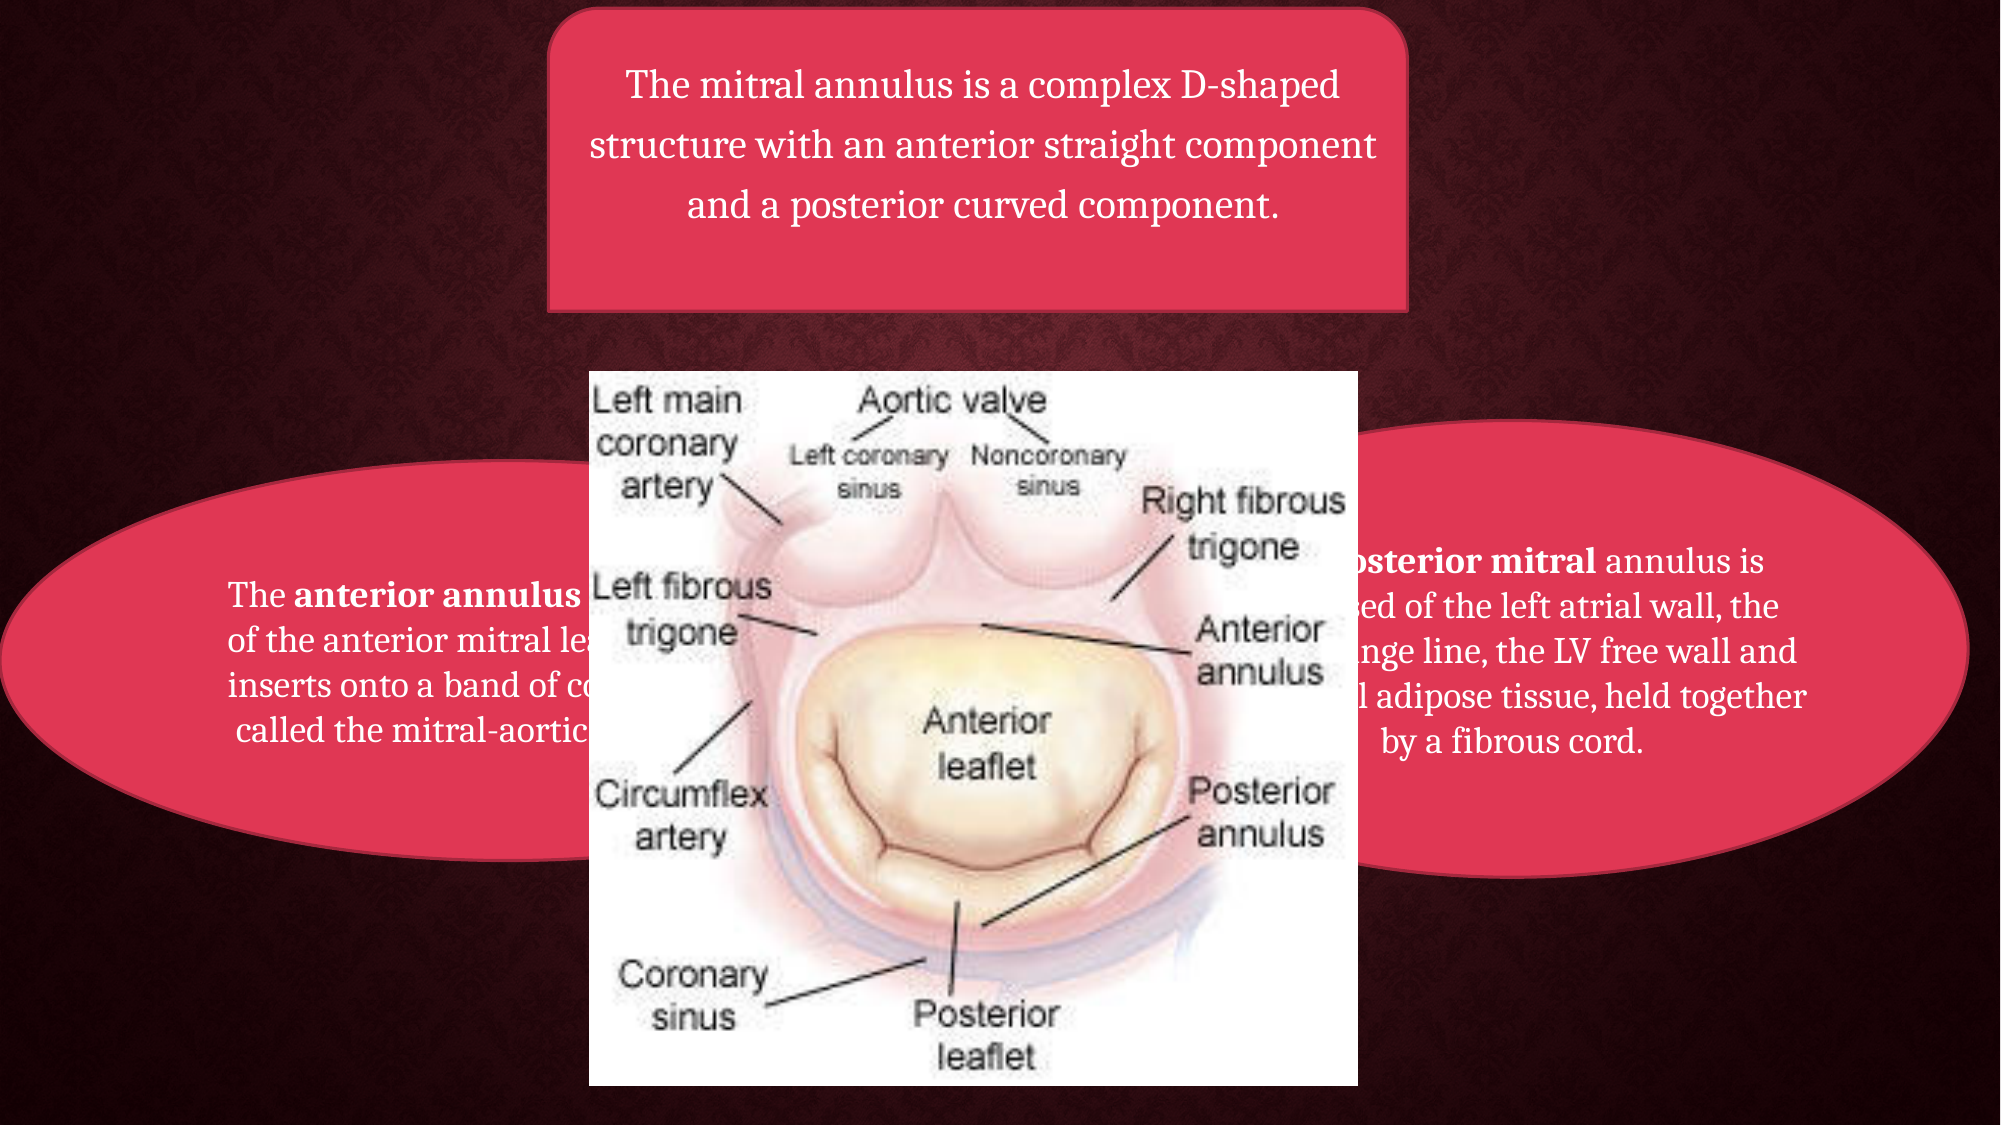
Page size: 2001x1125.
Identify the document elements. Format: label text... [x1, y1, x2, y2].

text_box The posterior mitral annulus is composed of the left atrial wall, the leaflet hinge line, the LV free wall and epicardial adipose tissue, held together by a fibrous cord. [1365, 418, 1970, 879]
text_box [0, 459, 581, 863]
text_box [546, 6, 1406, 313]
picture [588, 371, 1359, 1087]
text_box The anterior annulus is composed of the anterior mitral leaflet which inserts onto a band of connective tissue called the mitral-aortic curtain. [212, 562, 581, 758]
list The mitral annulus is a complex D-shaped structure with an anterior straight component and a posterior curved component. [559, 39, 1408, 421]
